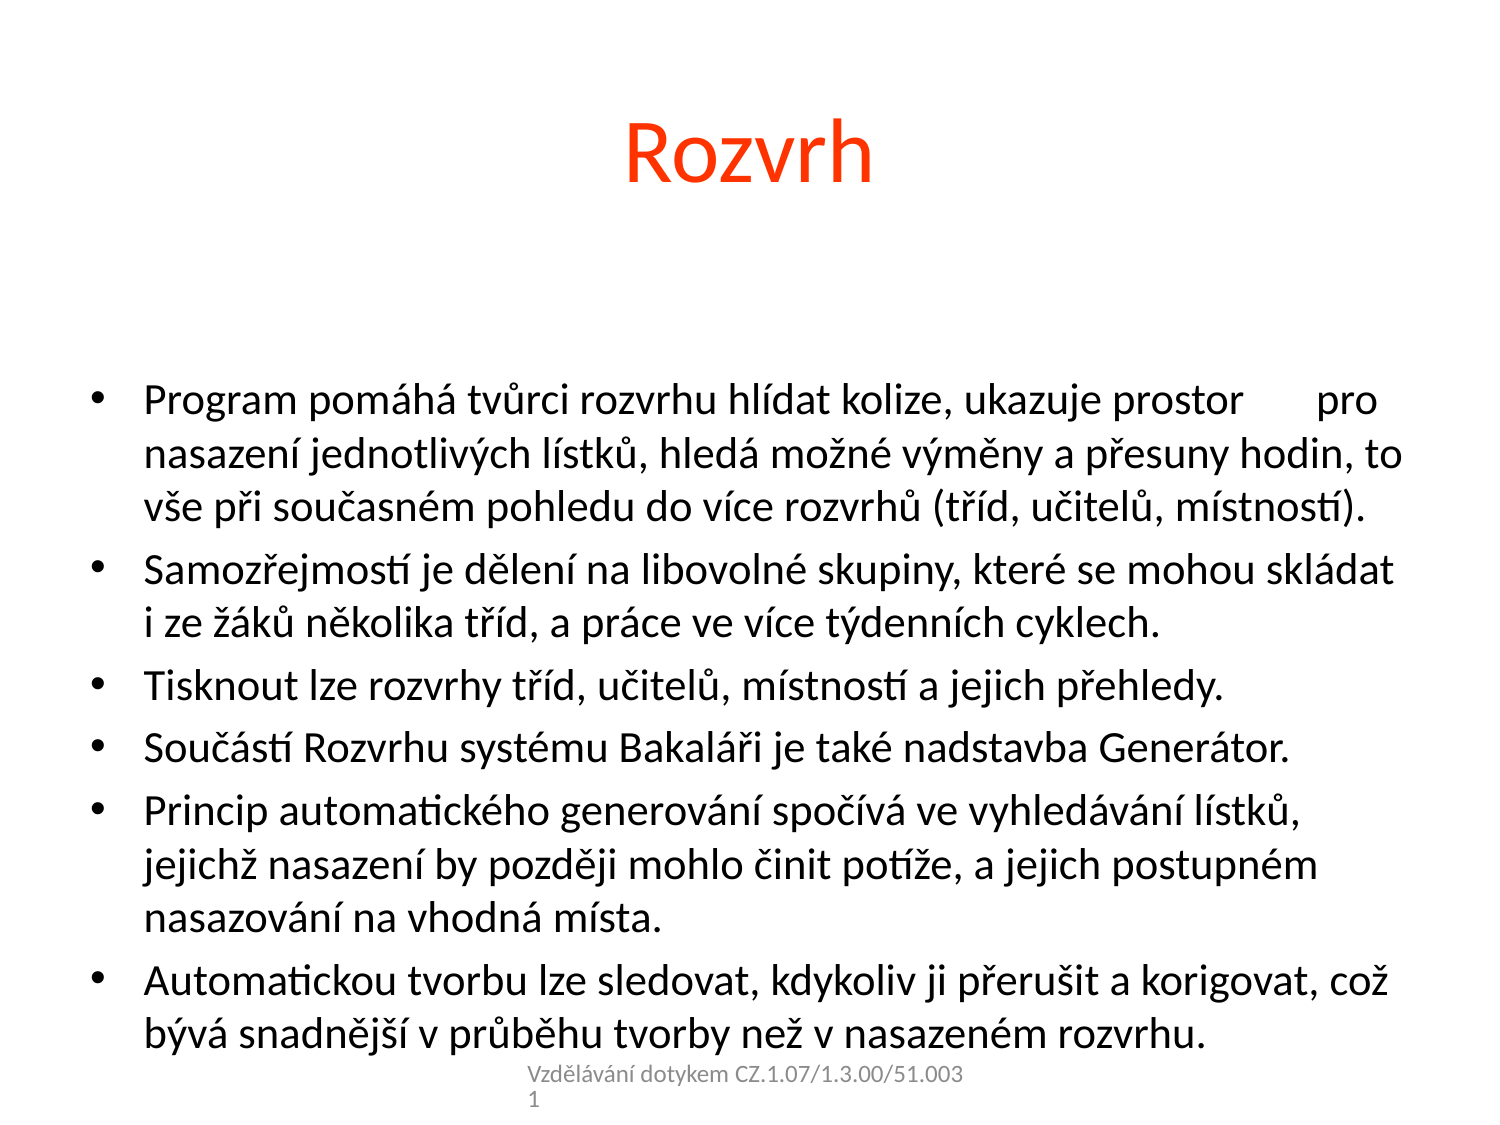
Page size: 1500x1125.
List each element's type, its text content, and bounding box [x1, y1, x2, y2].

footer Vzdělávání dotykem CZ.1.07/1.3.00/51.0031 [512, 1042, 988, 1103]
title Rozvrh [75, 76, 1425, 215]
list Program pomáhá tvůrci rozvrhu hlídat kolize, ukazuje prostor pro nasazení jednotlivých lístků, hledá možné výměny a přesuny hodin, to vše při současném pohledu do více rozvrhů (tříd, učitelů, místností). Samozřejmostí je dělení na libovolné skupiny, které se mohou skládat i ze žáků několika tříd, a práce ve více týdenních cyklech. Tisknout lze rozvrhy tříd, učitelů, místností a jejich přehledy. Součástí Rozvrhu systému Bakaláři je také nadstavba Generátor. Princip automatického generování spočívá ve vyhledávání lístků, jejichž nasazení by později mohlo činit potíže, a jejich postupném nasazování na vhodná místa. Automatickou tvorbu lze sledovat, kdykoliv ji přerušit a korigovat, což bývá snadnější v průběhu tvorby než v nasazeném rozvrhu. [75, 362, 1425, 1105]
